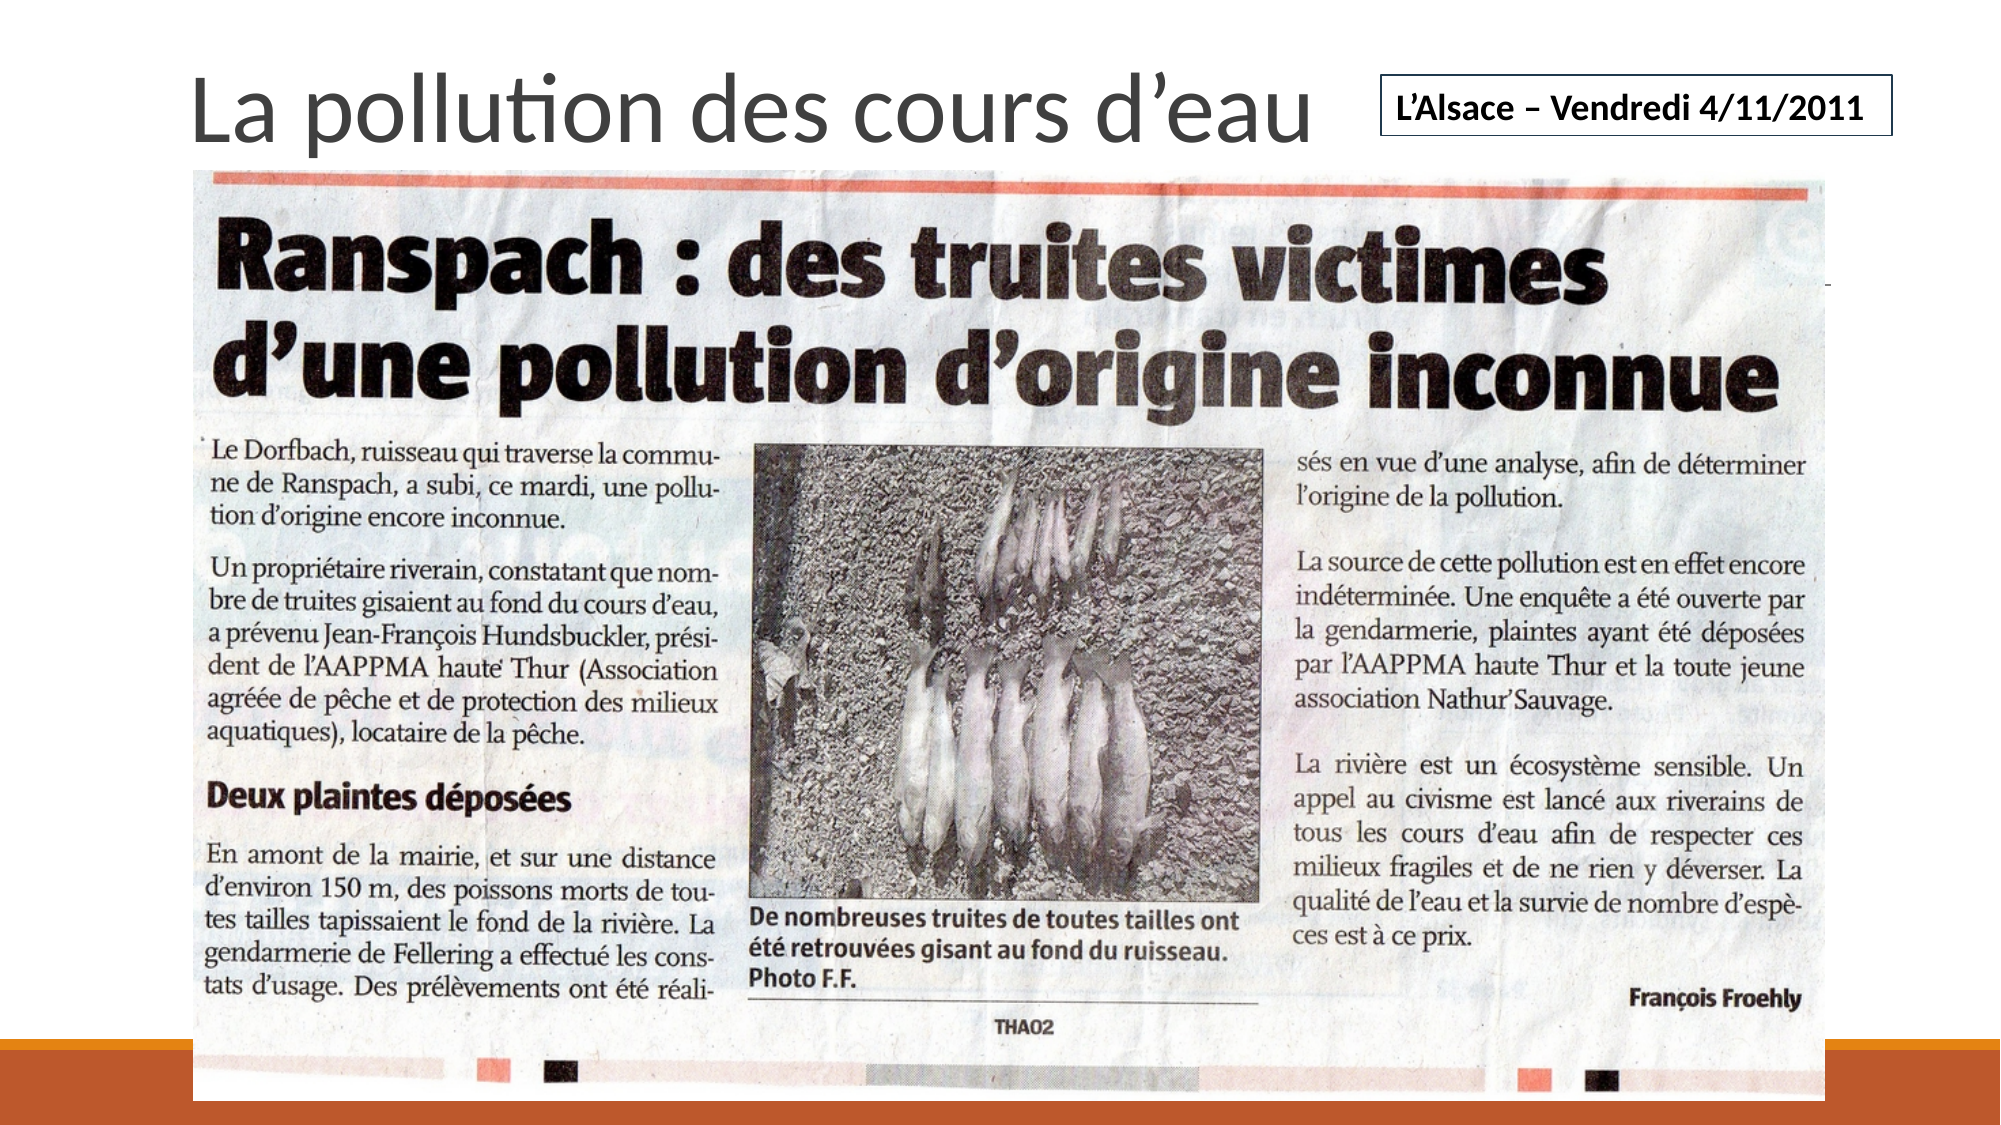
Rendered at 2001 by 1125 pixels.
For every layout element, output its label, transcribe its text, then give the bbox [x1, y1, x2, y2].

text_box L’Alsace – Vendredi 4/11/2011 [1381, 75, 1893, 136]
picture [192, 170, 1826, 1101]
title La pollution des cours d’eau [174, 40, 1825, 171]
